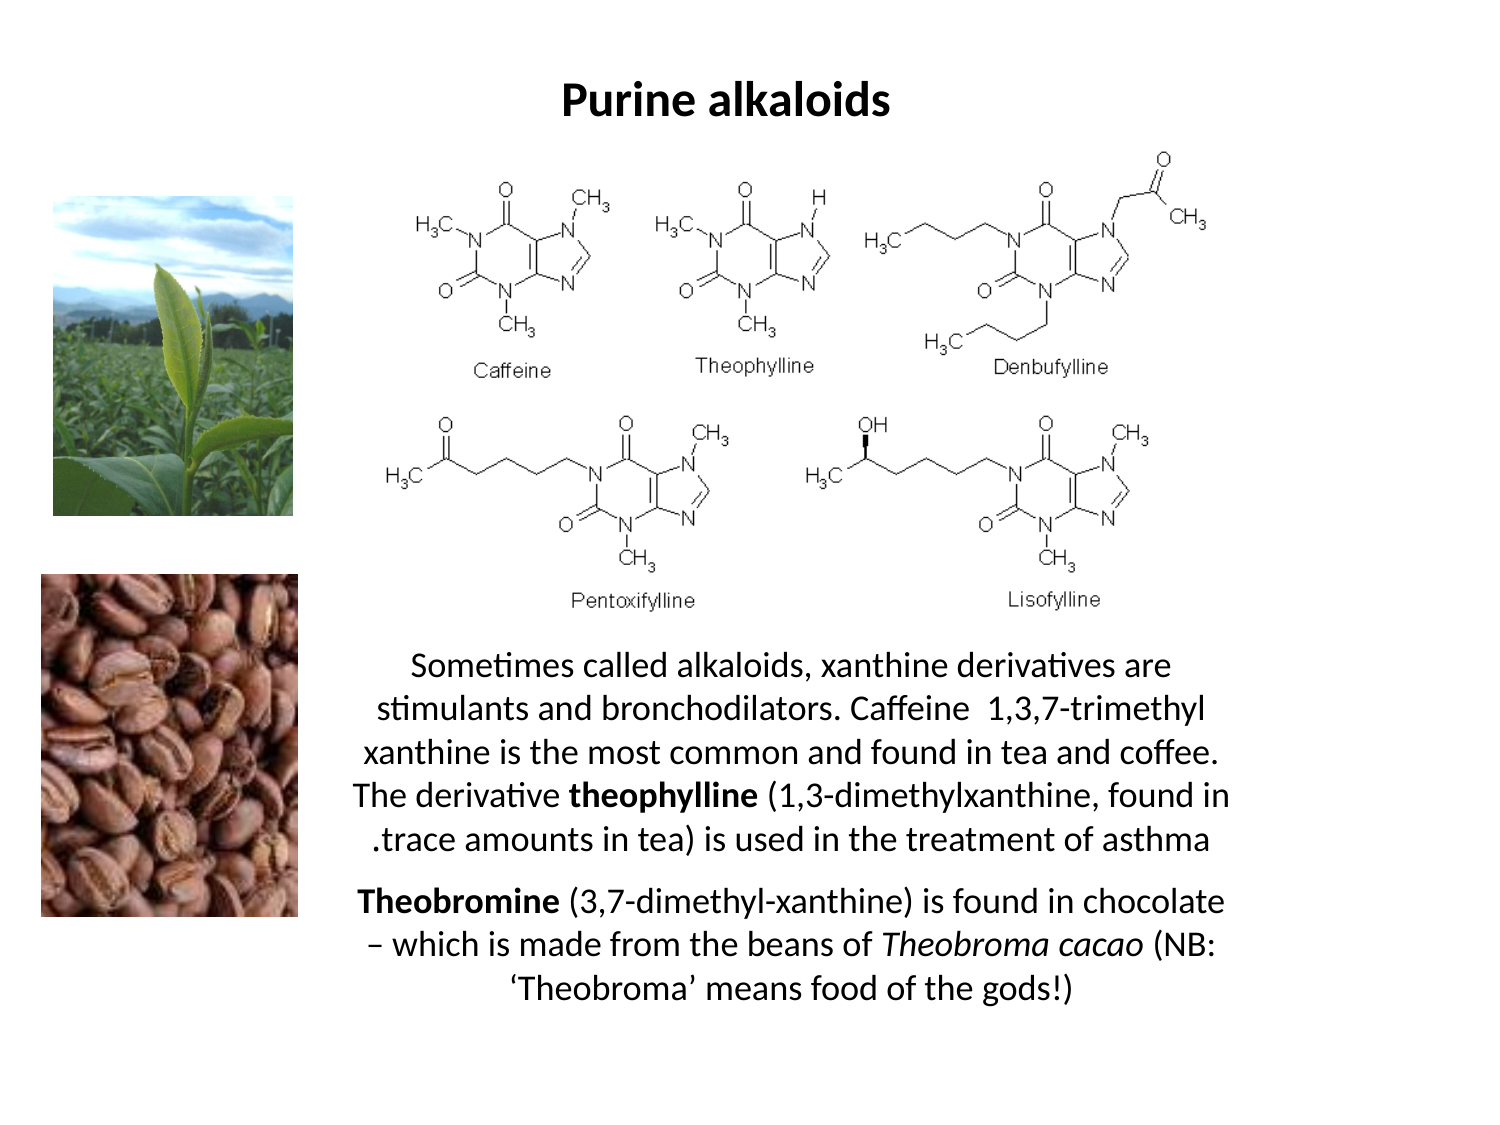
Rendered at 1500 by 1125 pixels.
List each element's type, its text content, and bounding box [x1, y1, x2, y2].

title Purine alkaloids [123, 54, 1329, 138]
picture [383, 148, 1211, 613]
picture [41, 574, 298, 918]
picture [52, 196, 293, 516]
subtitle Sometimes called alkaloids, xanthine derivatives are stimulants and bronchodilators. Caffeine 1,3,7-trimethyl xanthine is the most common and found in tea and coffee. The derivative theophylline (1,3-dimethylxanthine, found in trace amounts in tea) is used in the treatment of asthma. Theobromine (3,7-dimethyl-xanthine) is found in chocolate – which is made from the beans of Theobroma cacao (NB: ‘Theobroma’ means food of the gods!) [336, 633, 1247, 1059]
